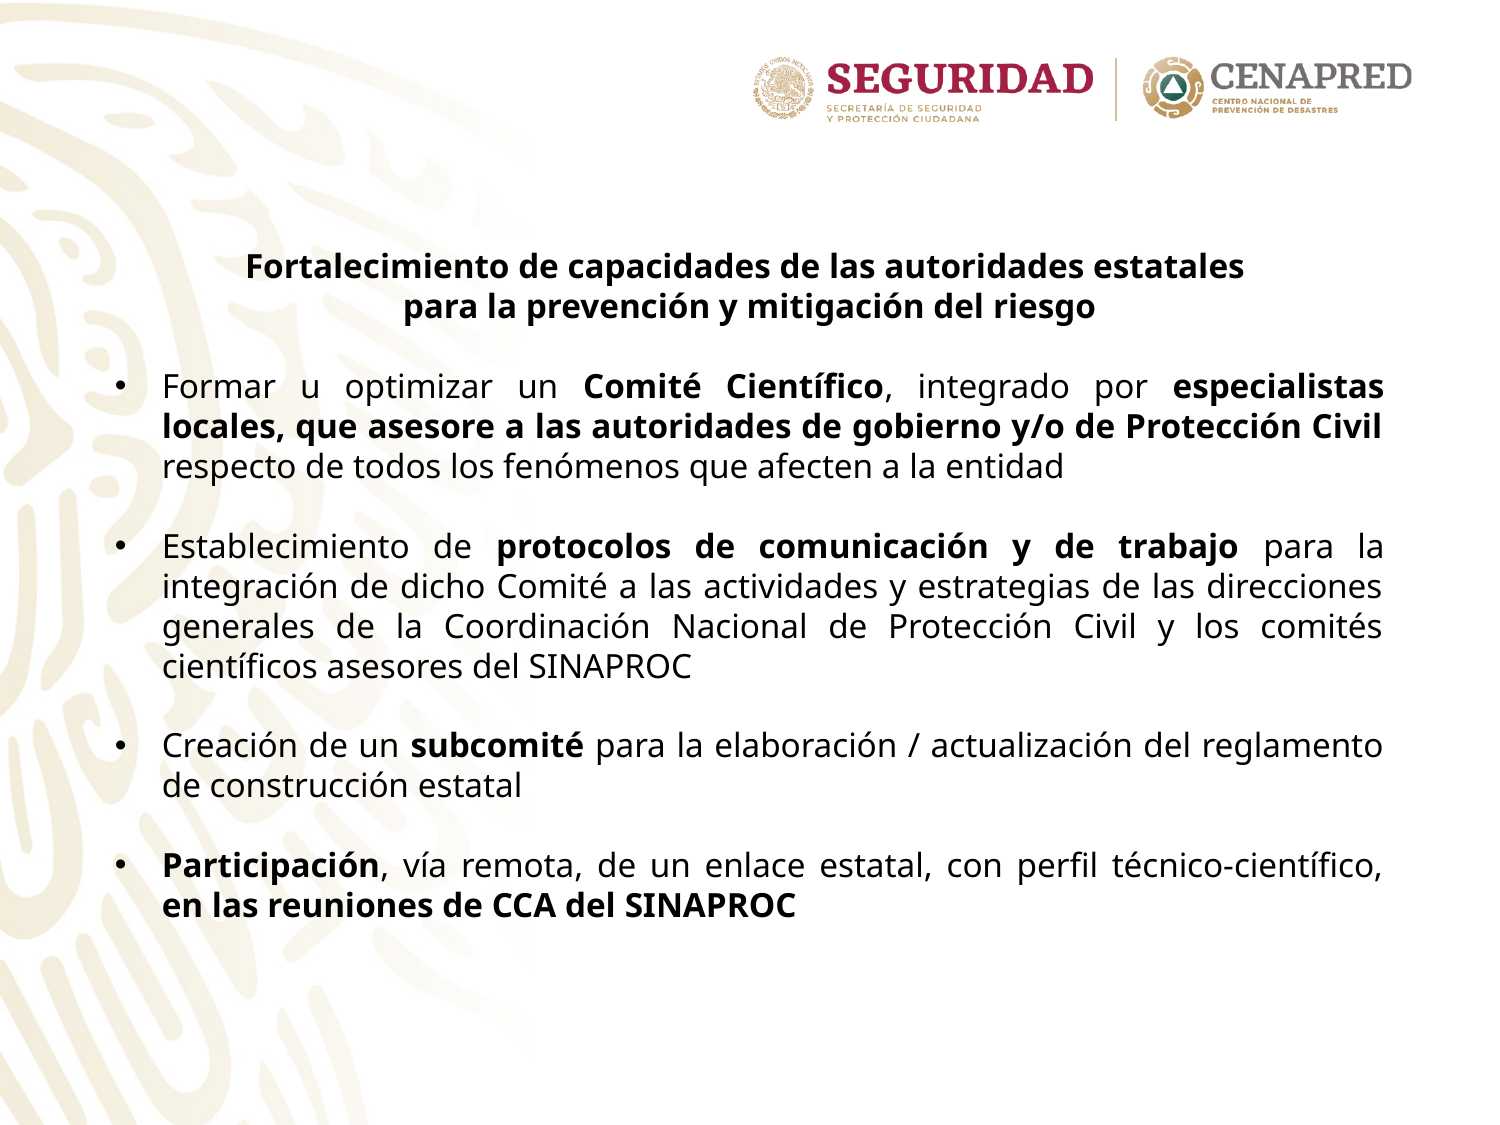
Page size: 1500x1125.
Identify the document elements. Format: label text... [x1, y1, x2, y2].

picture [1139, 53, 1412, 122]
picture [0, 0, 1093, 1125]
text_box Fortalecimiento de capacidades de las autoridades estatales para la prevención y mitigación del riesgo Formar u optimizar un Comité Científico, integrado por especialistas locales, que asesore a las autoridades de gobierno y/o de Protección Civil respecto de todos los fenómenos que afecten a la entidad Establecimiento de protocolos de comunicación y de trabajo para la integración de dicho Comité a las actividades y estrategias de las direcciones generales de la Coordinación Nacional de Protección Civil y los comités científicos asesores del SINAPROC Creación de un subcomité para la elaboración / actualización del reglamento de construcción estatal Participación, vía remota, de un enlace estatal, con perfil técnico-científico, en las reuniones de CCA del SINAPROC [100, 198, 1400, 932]
